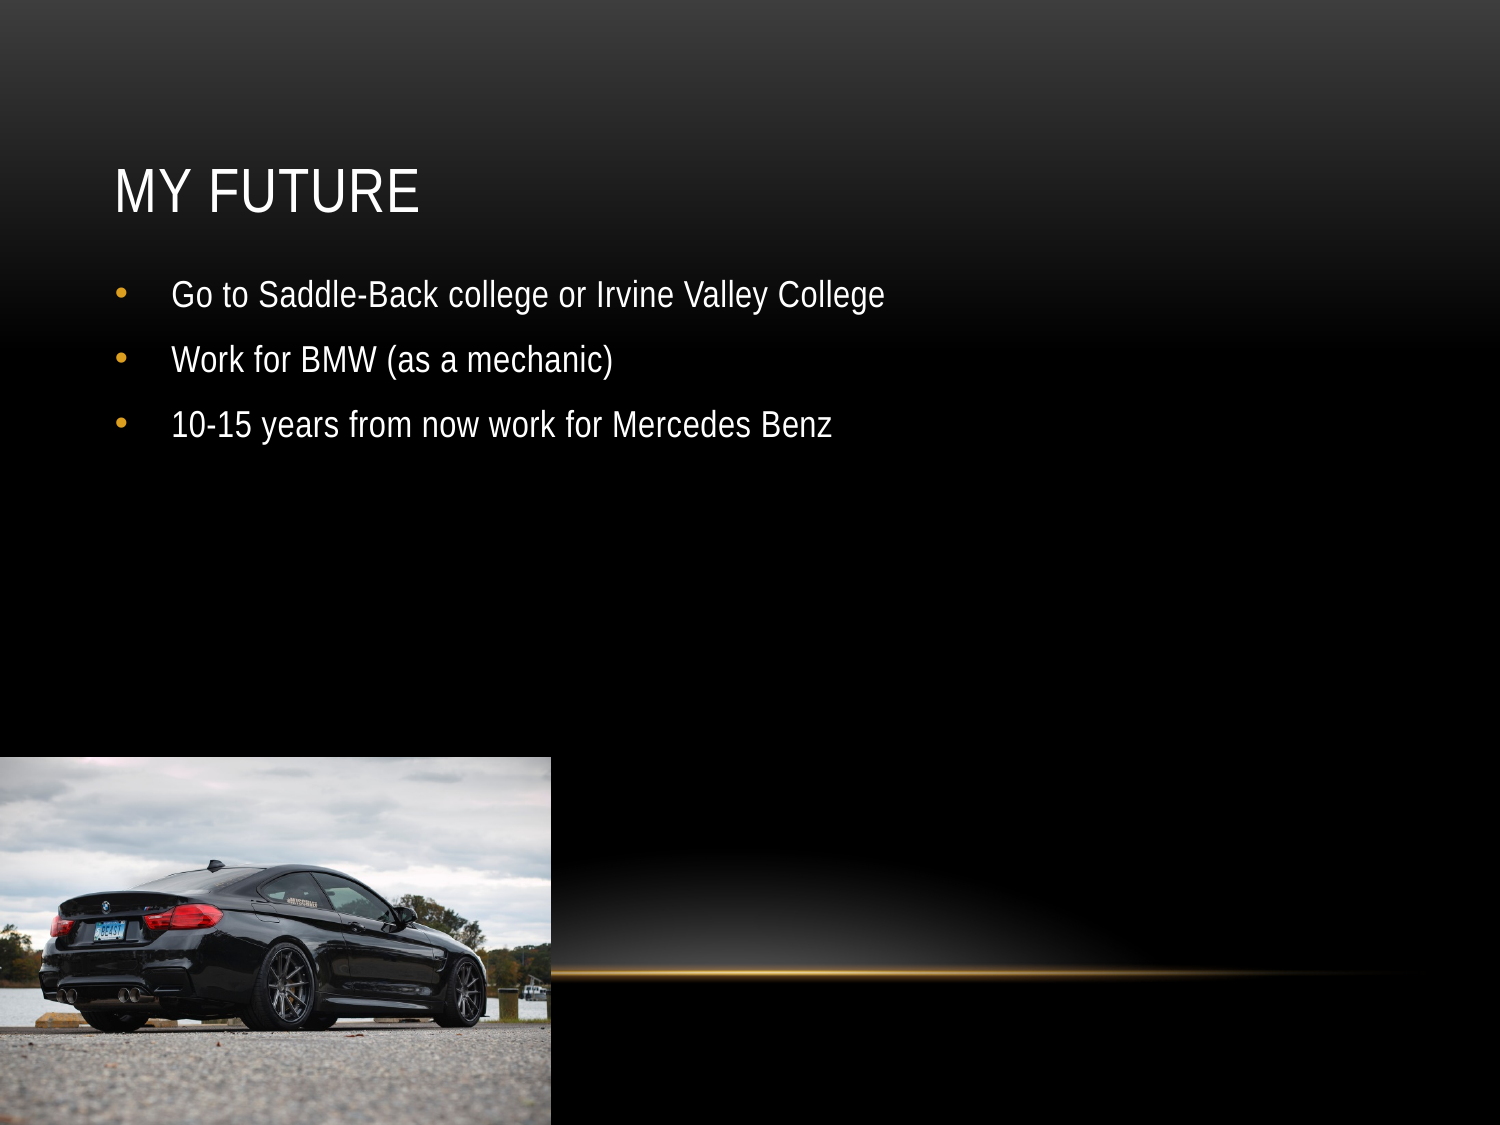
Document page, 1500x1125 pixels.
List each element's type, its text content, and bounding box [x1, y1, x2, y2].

title My future [99, 45, 1400, 233]
list Go to Saddle-Back college or Irvine Valley College Work for BMW (as a mechanic) 10-15 years from now work for Mercedes Benz [99, 262, 1400, 938]
picture [0, 0, 1500, 1125]
